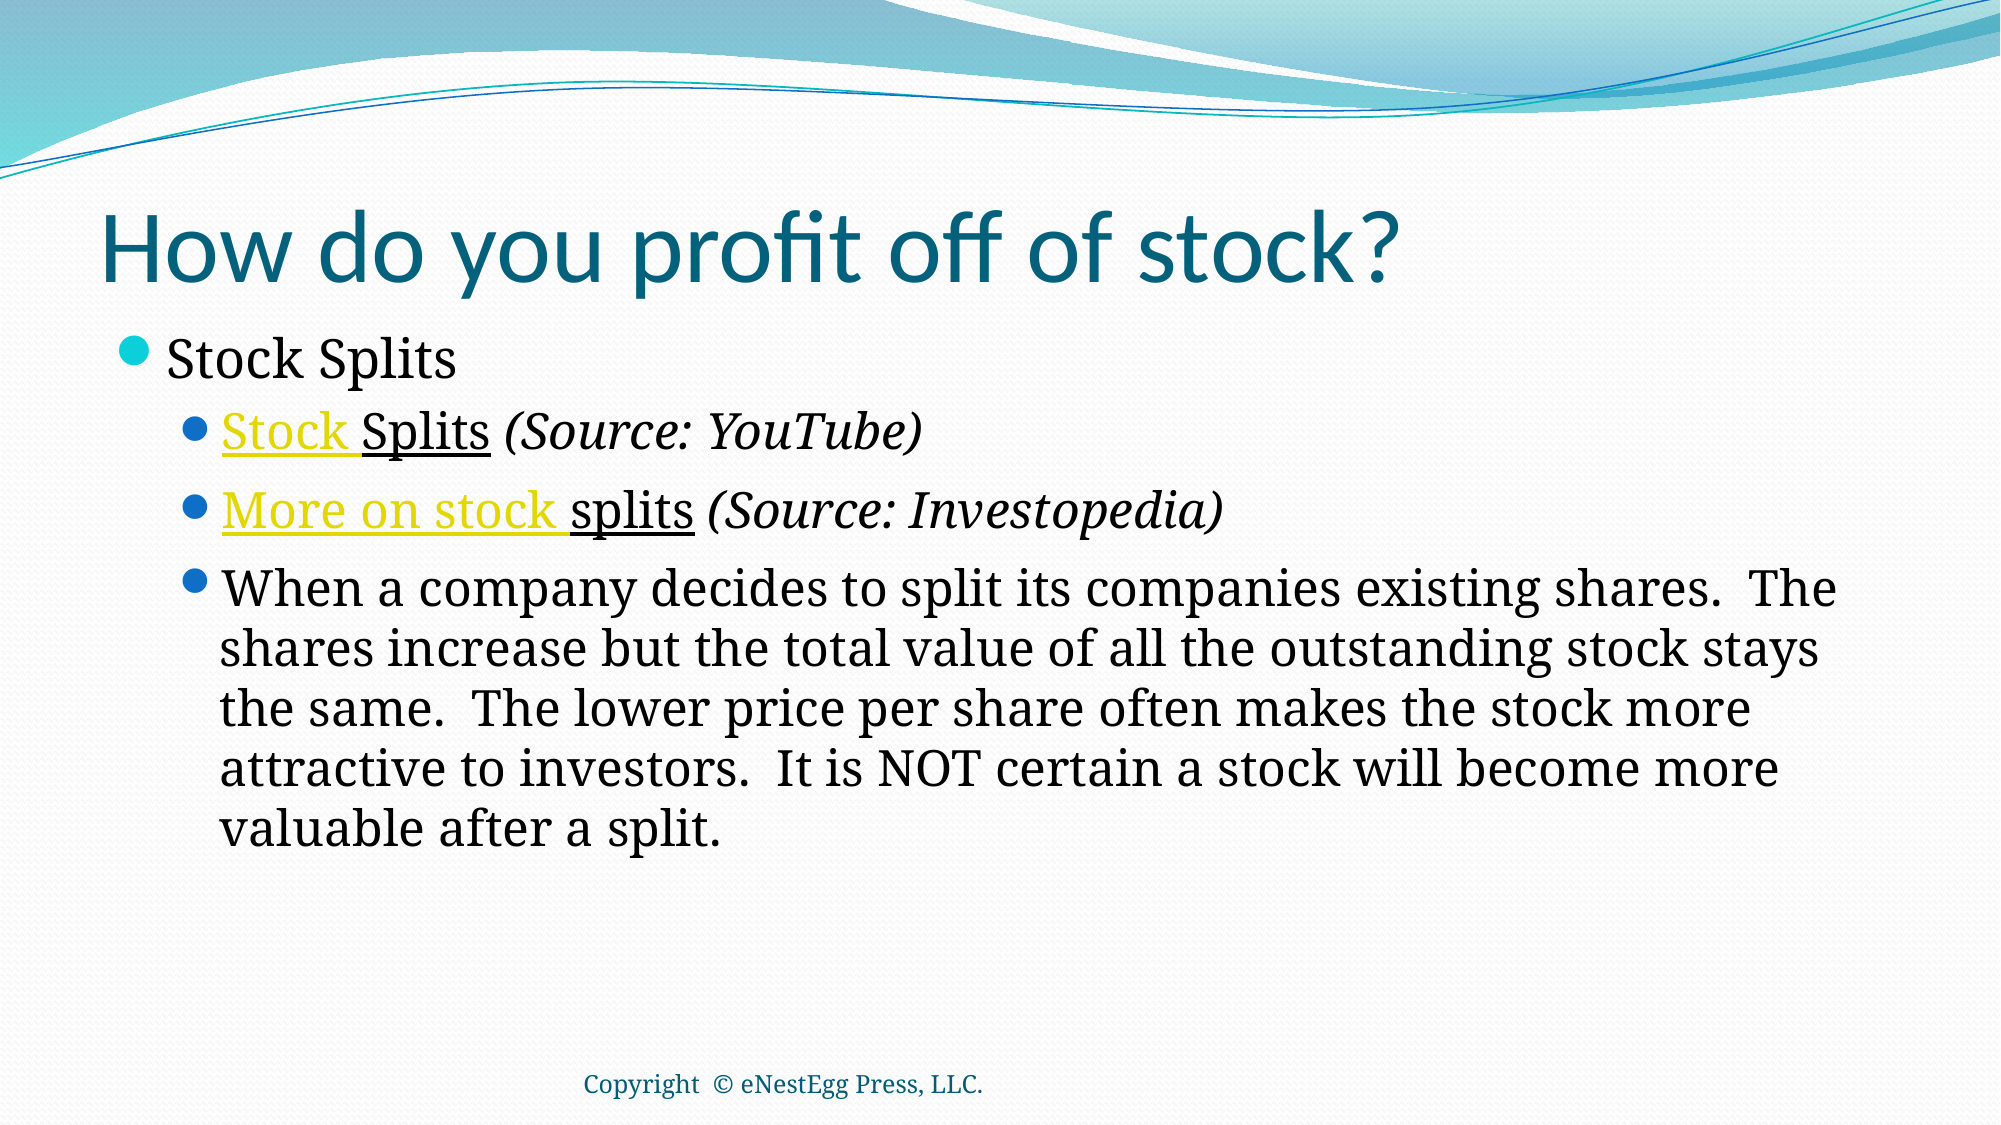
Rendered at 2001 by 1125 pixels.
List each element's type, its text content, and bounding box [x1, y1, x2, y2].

list Stock Splits Stock Splits (Source: YouTube) More on stock splits (Source: Investopedia) When a company decides to split its companies existing shares. The shares increase but the total value of all the outstanding stock stays the same. The lower price per share often makes the stock more attractive to investors. It is NOT certain a stock will become more valuable after a split. [99, 317, 1900, 1038]
footer Copyright © eNestEgg Press, LLC. [583, 1042, 1317, 1103]
title How do you profit off of stock? [99, 115, 1900, 303]
